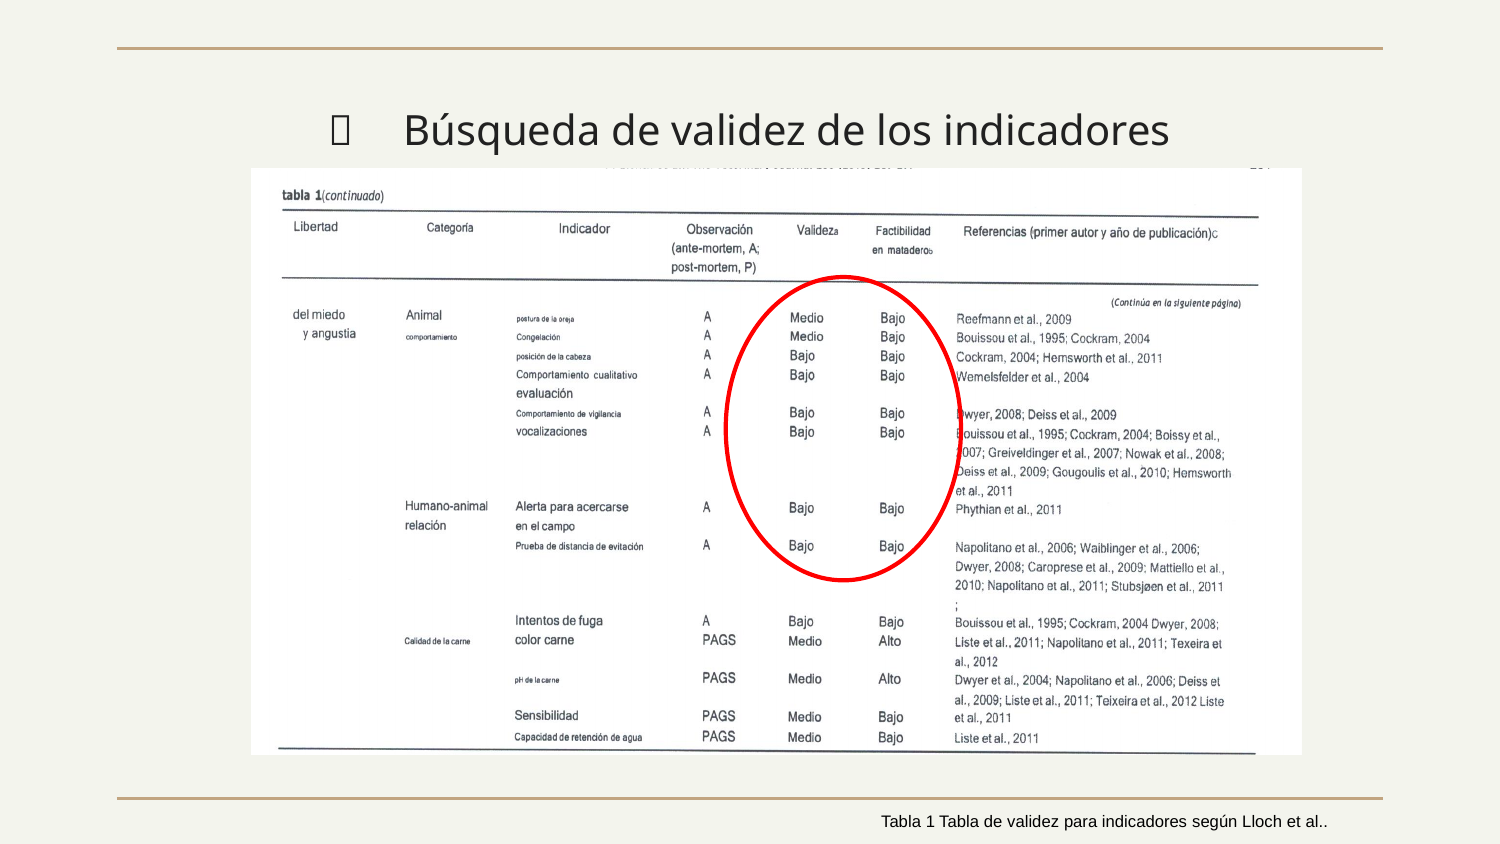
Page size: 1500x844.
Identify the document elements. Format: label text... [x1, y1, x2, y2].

text_box Tabla 1 Tabla de validez para indicadores según Lloch et al.. [866, 803, 1367, 839]
title Búsqueda de validez de los indicadores [116, 90, 1383, 169]
picture [250, 168, 1302, 756]
